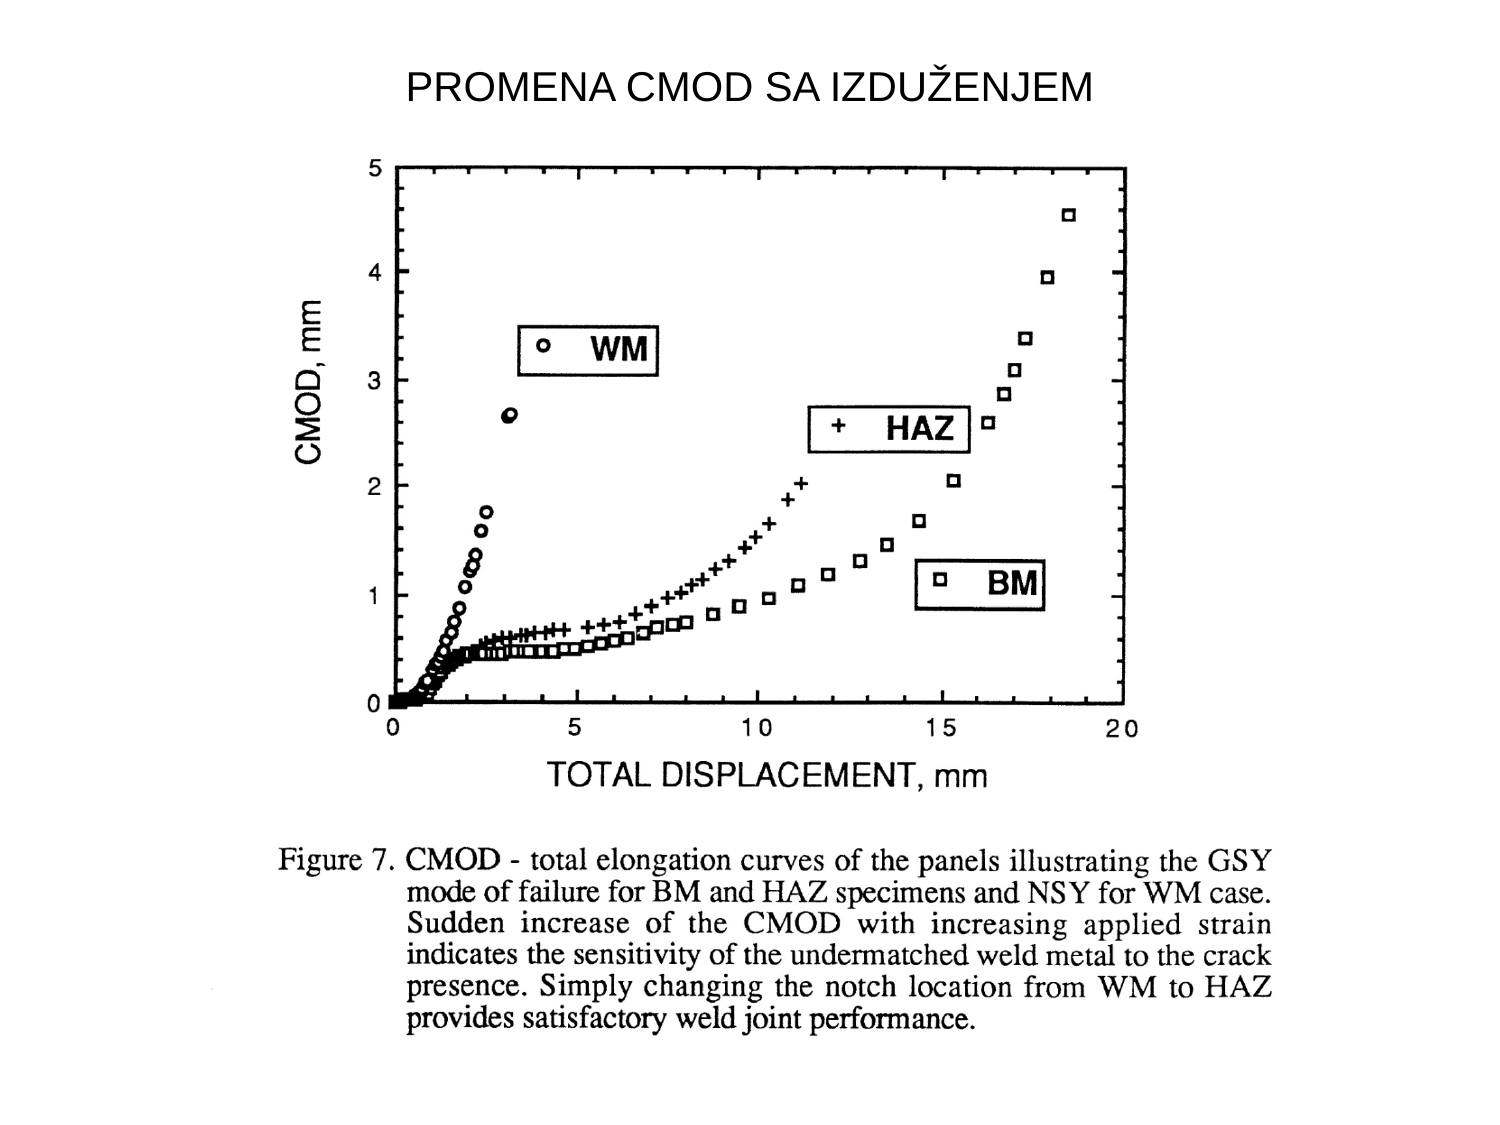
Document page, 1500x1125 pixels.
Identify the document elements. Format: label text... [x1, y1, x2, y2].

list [206, 125, 1346, 1075]
title PROMENA CMOD SA IZDUŽENJEM [75, 45, 1425, 126]
